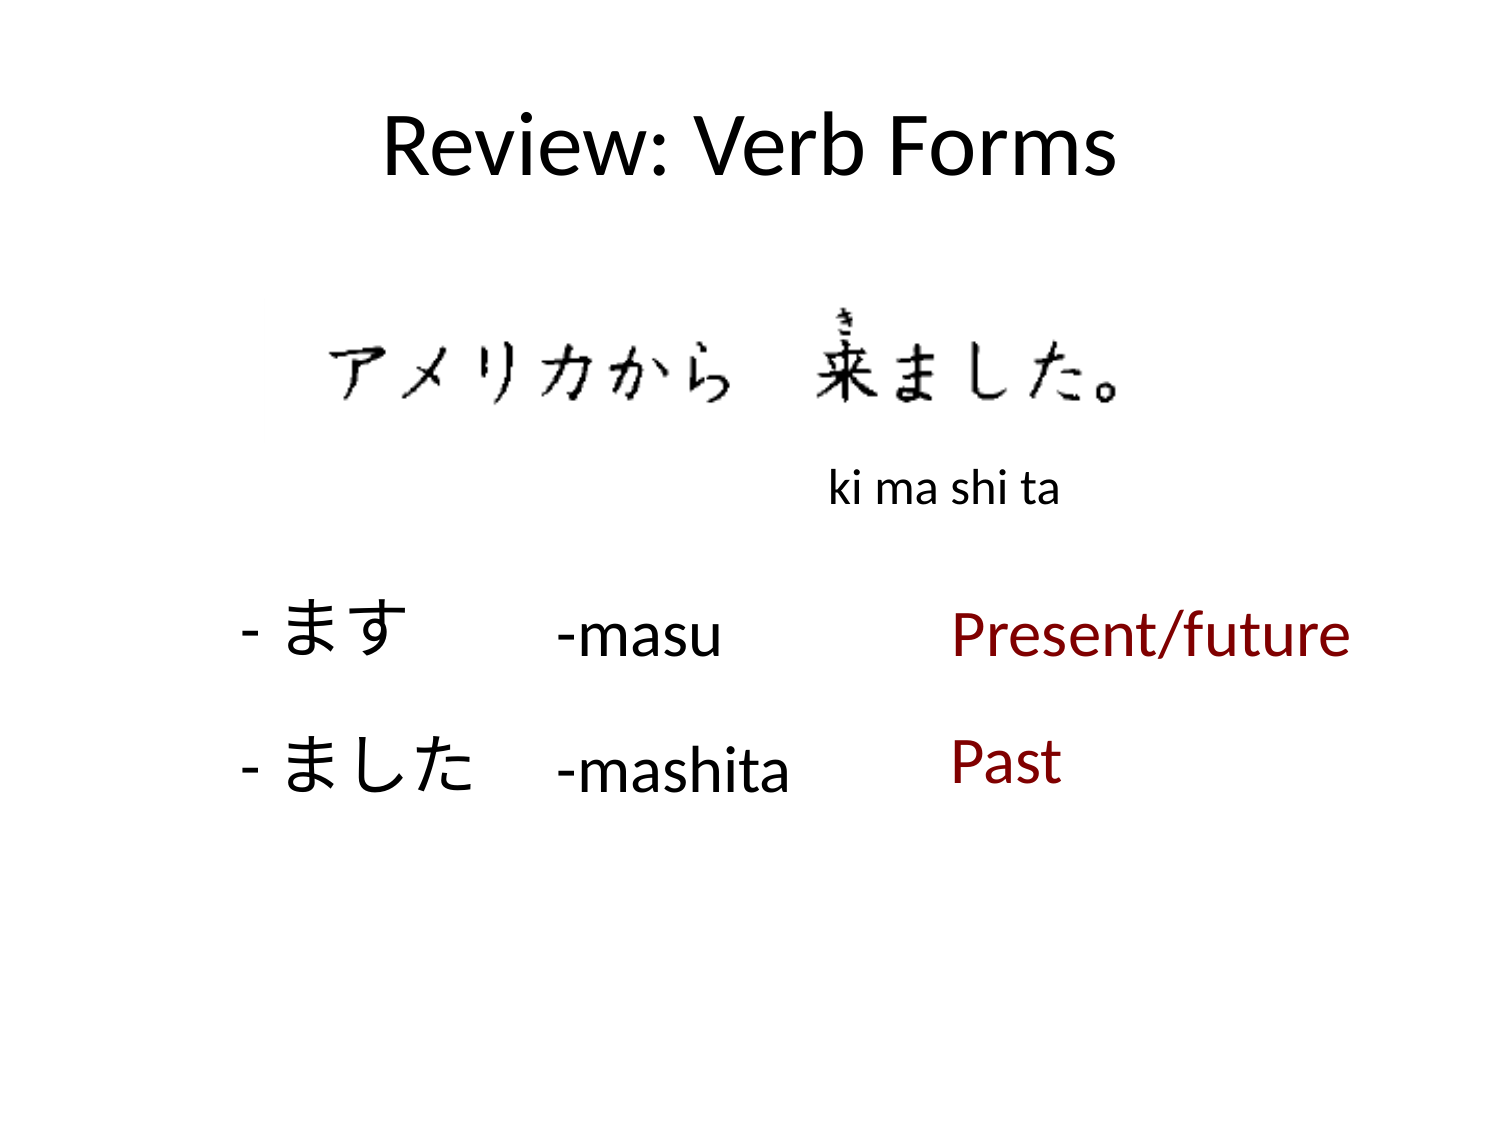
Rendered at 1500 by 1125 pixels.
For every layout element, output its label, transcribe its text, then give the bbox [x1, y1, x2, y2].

text_box -masu [541, 582, 842, 690]
list ki ma shi ta [813, 451, 1113, 554]
text_box -mashita [541, 718, 842, 826]
text_box -ます [225, 578, 525, 686]
text_box Past [935, 709, 1402, 817]
text_box -ました [225, 715, 525, 823]
text_box Present/future [936, 582, 1403, 690]
picture [263, 298, 1197, 443]
title Review: Verb Forms [75, 45, 1425, 233]
